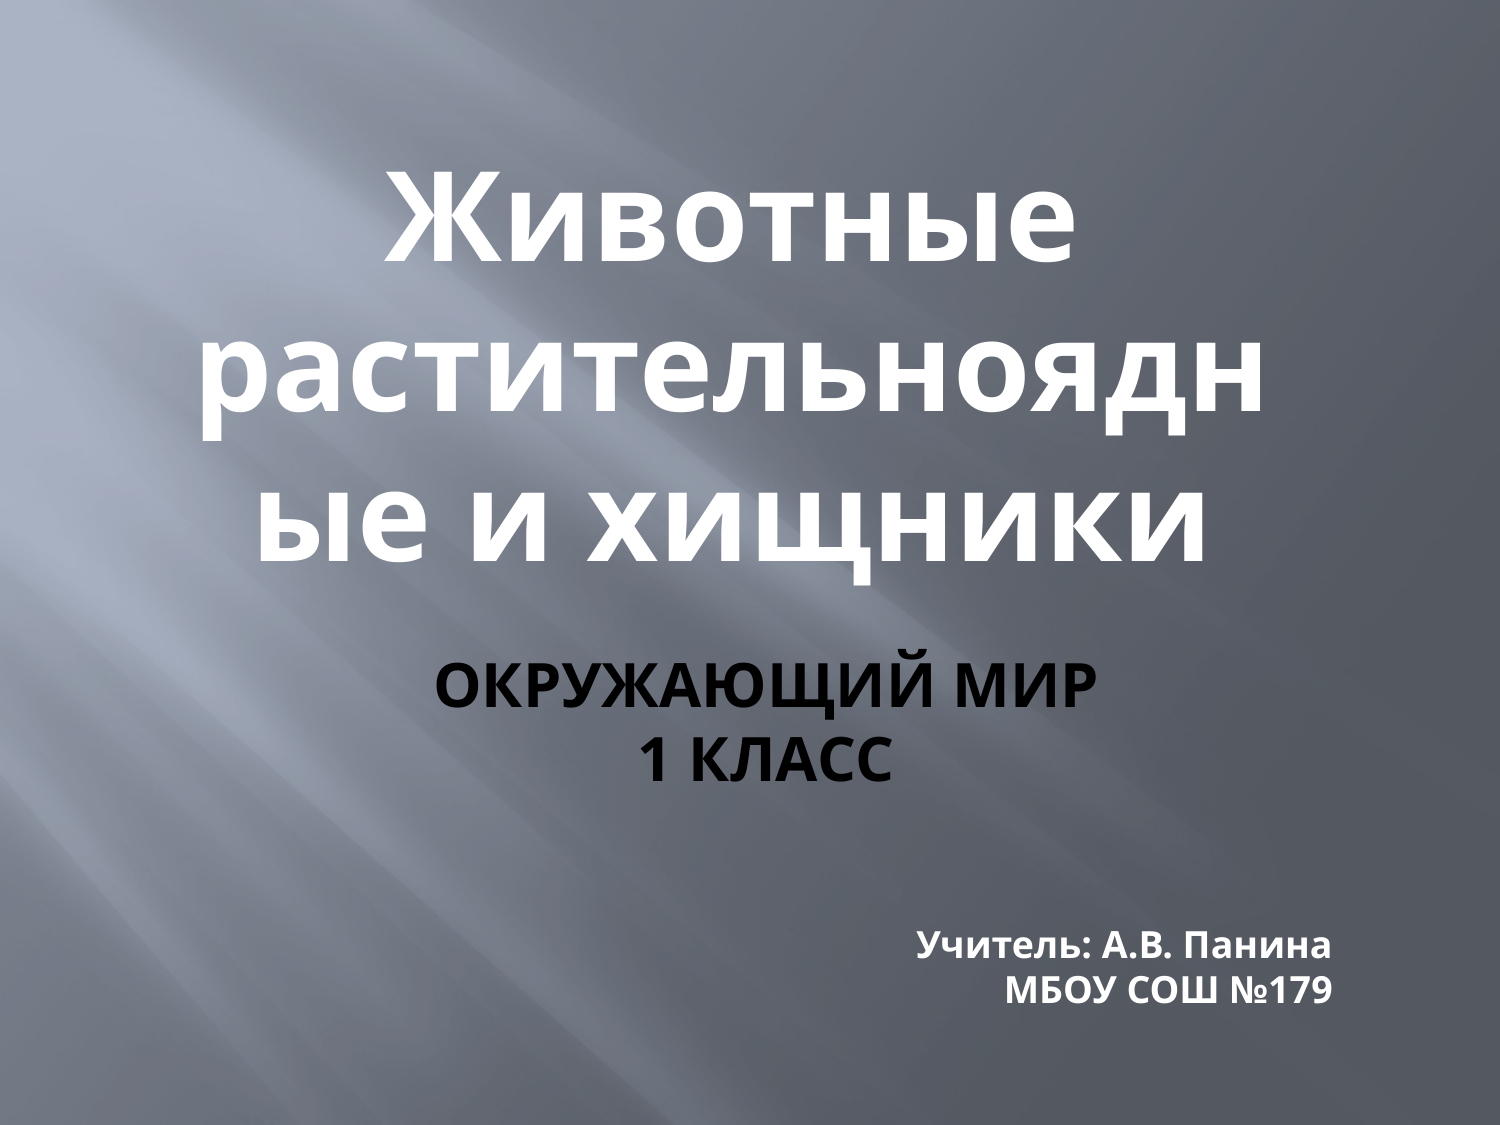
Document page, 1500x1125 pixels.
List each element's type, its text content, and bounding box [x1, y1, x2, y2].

title Окружающий мир 1 класс [128, 644, 1404, 868]
subtitle Животные растительноядные и хищники [128, 128, 1336, 610]
text_box Учитель: А.В. Панина МБОУ СОШ №179 [304, 913, 1348, 1019]
